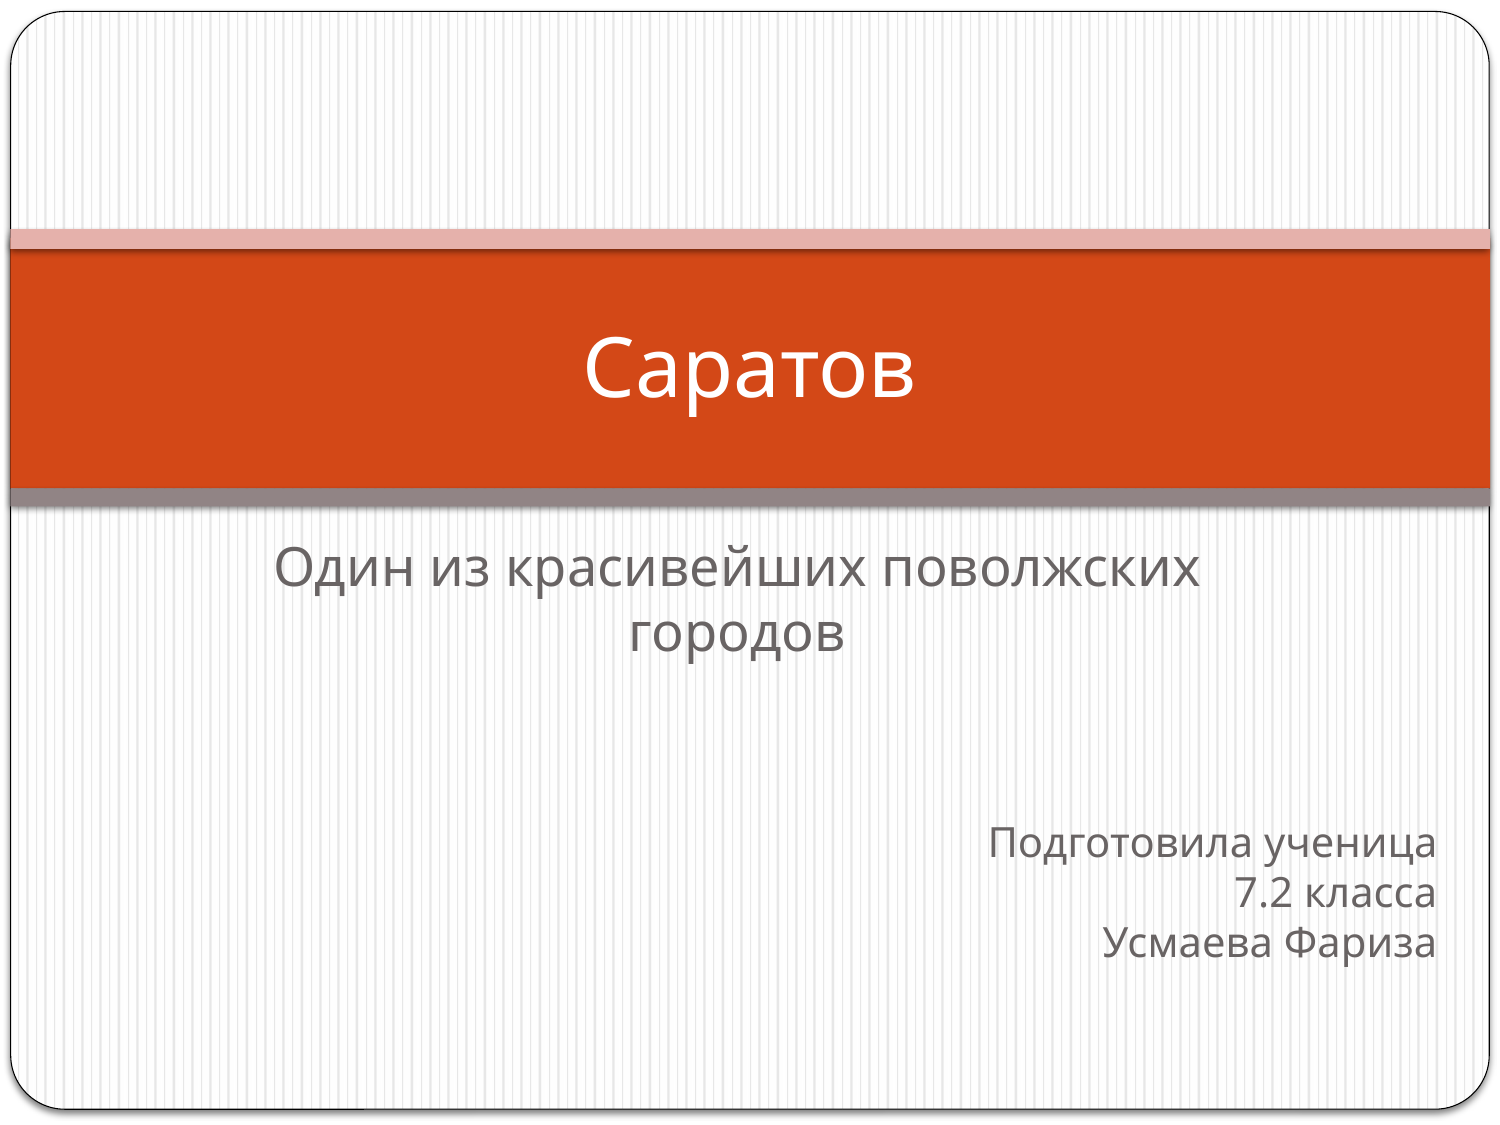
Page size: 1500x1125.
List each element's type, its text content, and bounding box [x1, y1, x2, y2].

subtitle Один из красивейших поволжских городов [212, 525, 1263, 788]
title Саратов [75, 247, 1425, 489]
text_box Подготовила ученица 7.2 класса Усмаева Фариза [972, 808, 1453, 974]
